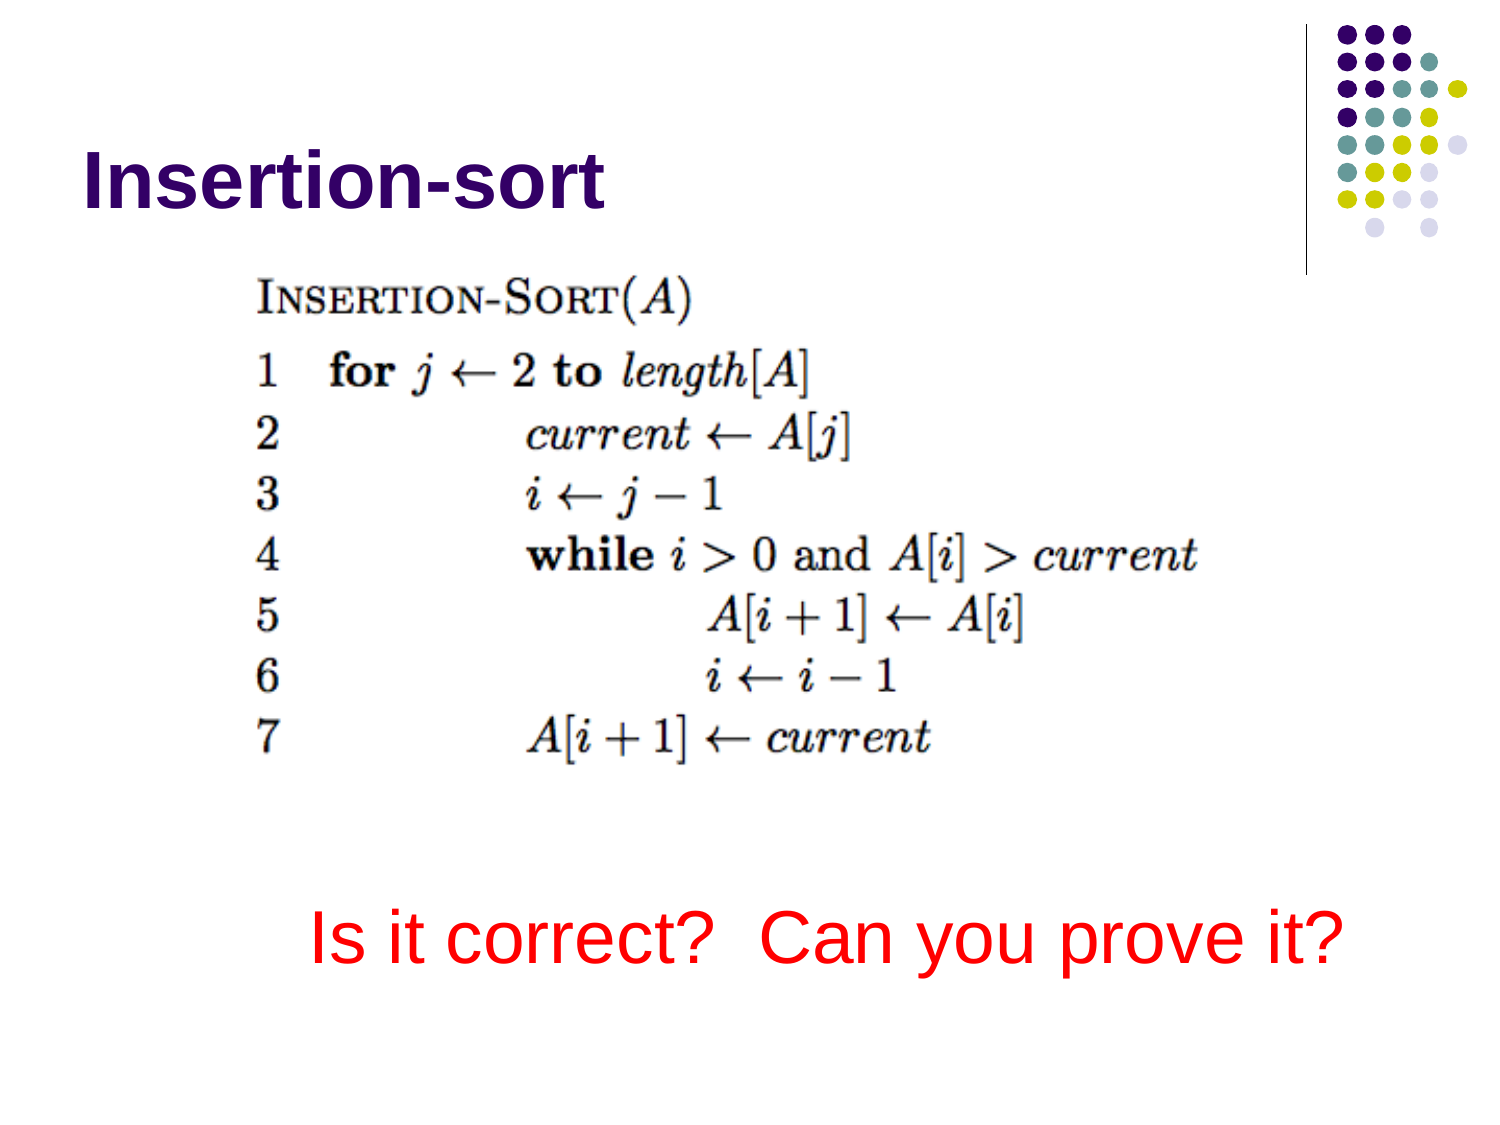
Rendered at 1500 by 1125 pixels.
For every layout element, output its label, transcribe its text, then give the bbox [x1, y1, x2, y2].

text_box Is it correct? Can you prove it? [301, 881, 1355, 987]
picture [230, 249, 1226, 786]
title Insertion-sort [74, 19, 1313, 234]
